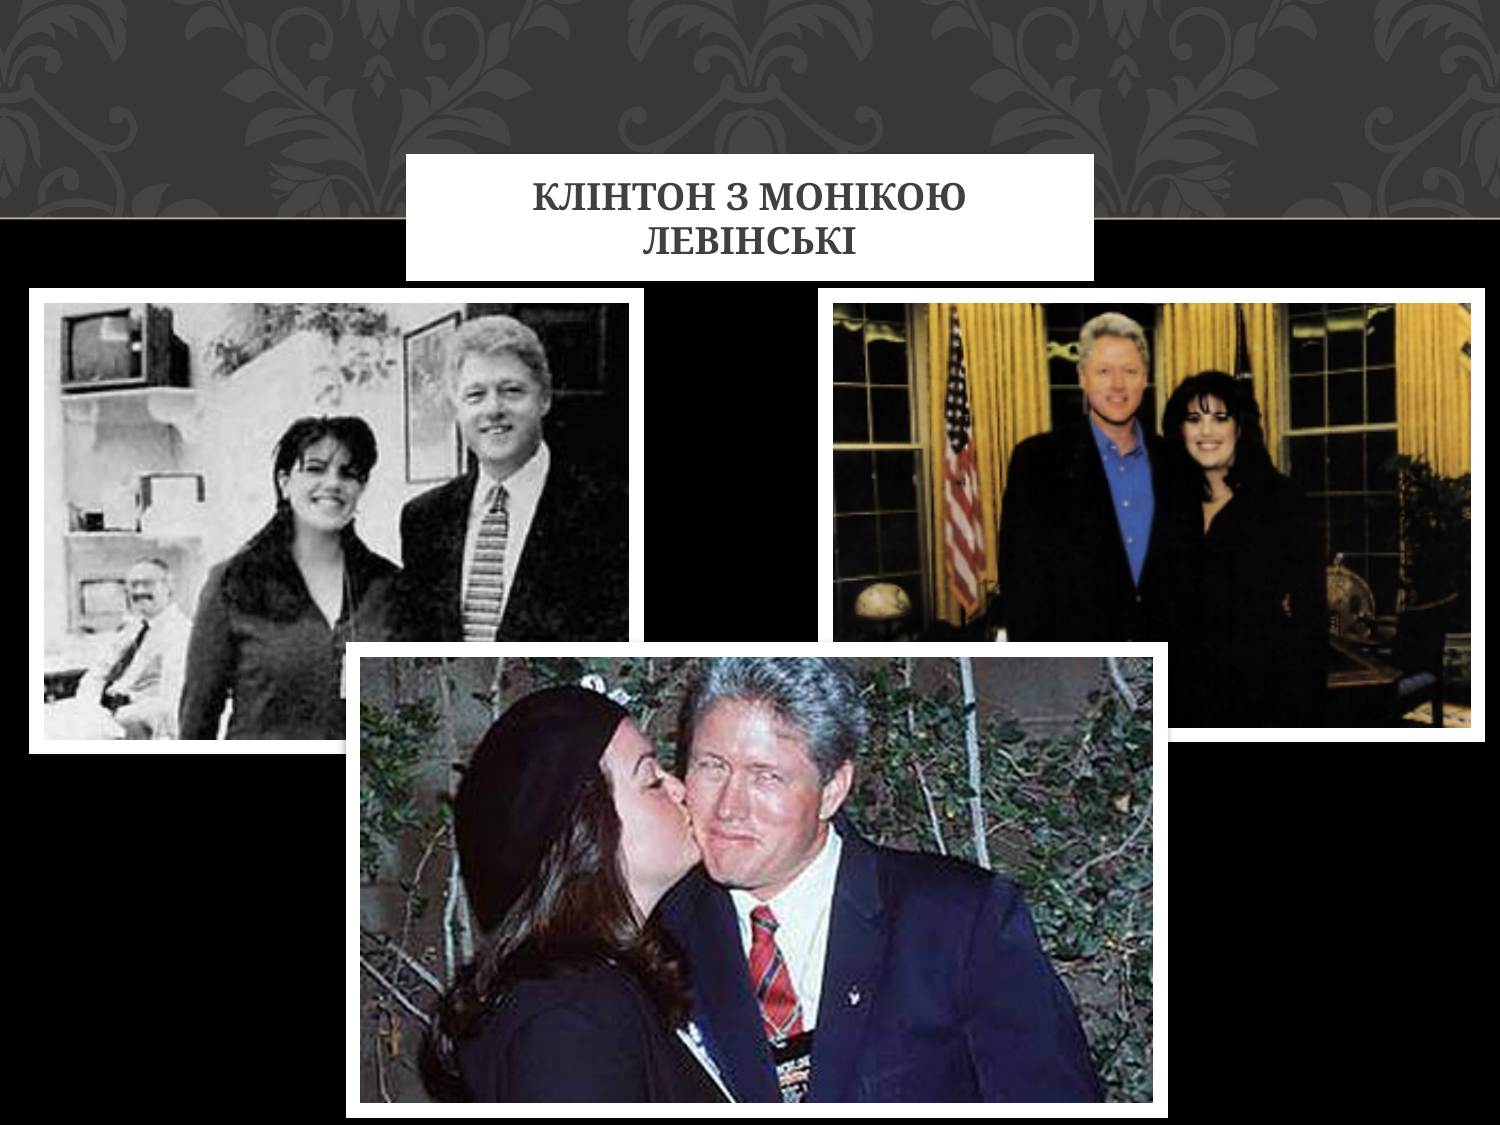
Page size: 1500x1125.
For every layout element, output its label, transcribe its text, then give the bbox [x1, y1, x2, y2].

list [832, 302, 1471, 729]
picture [359, 656, 1154, 1104]
title Клінтон з Монікою Левінські [406, 154, 1094, 281]
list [43, 302, 630, 740]
